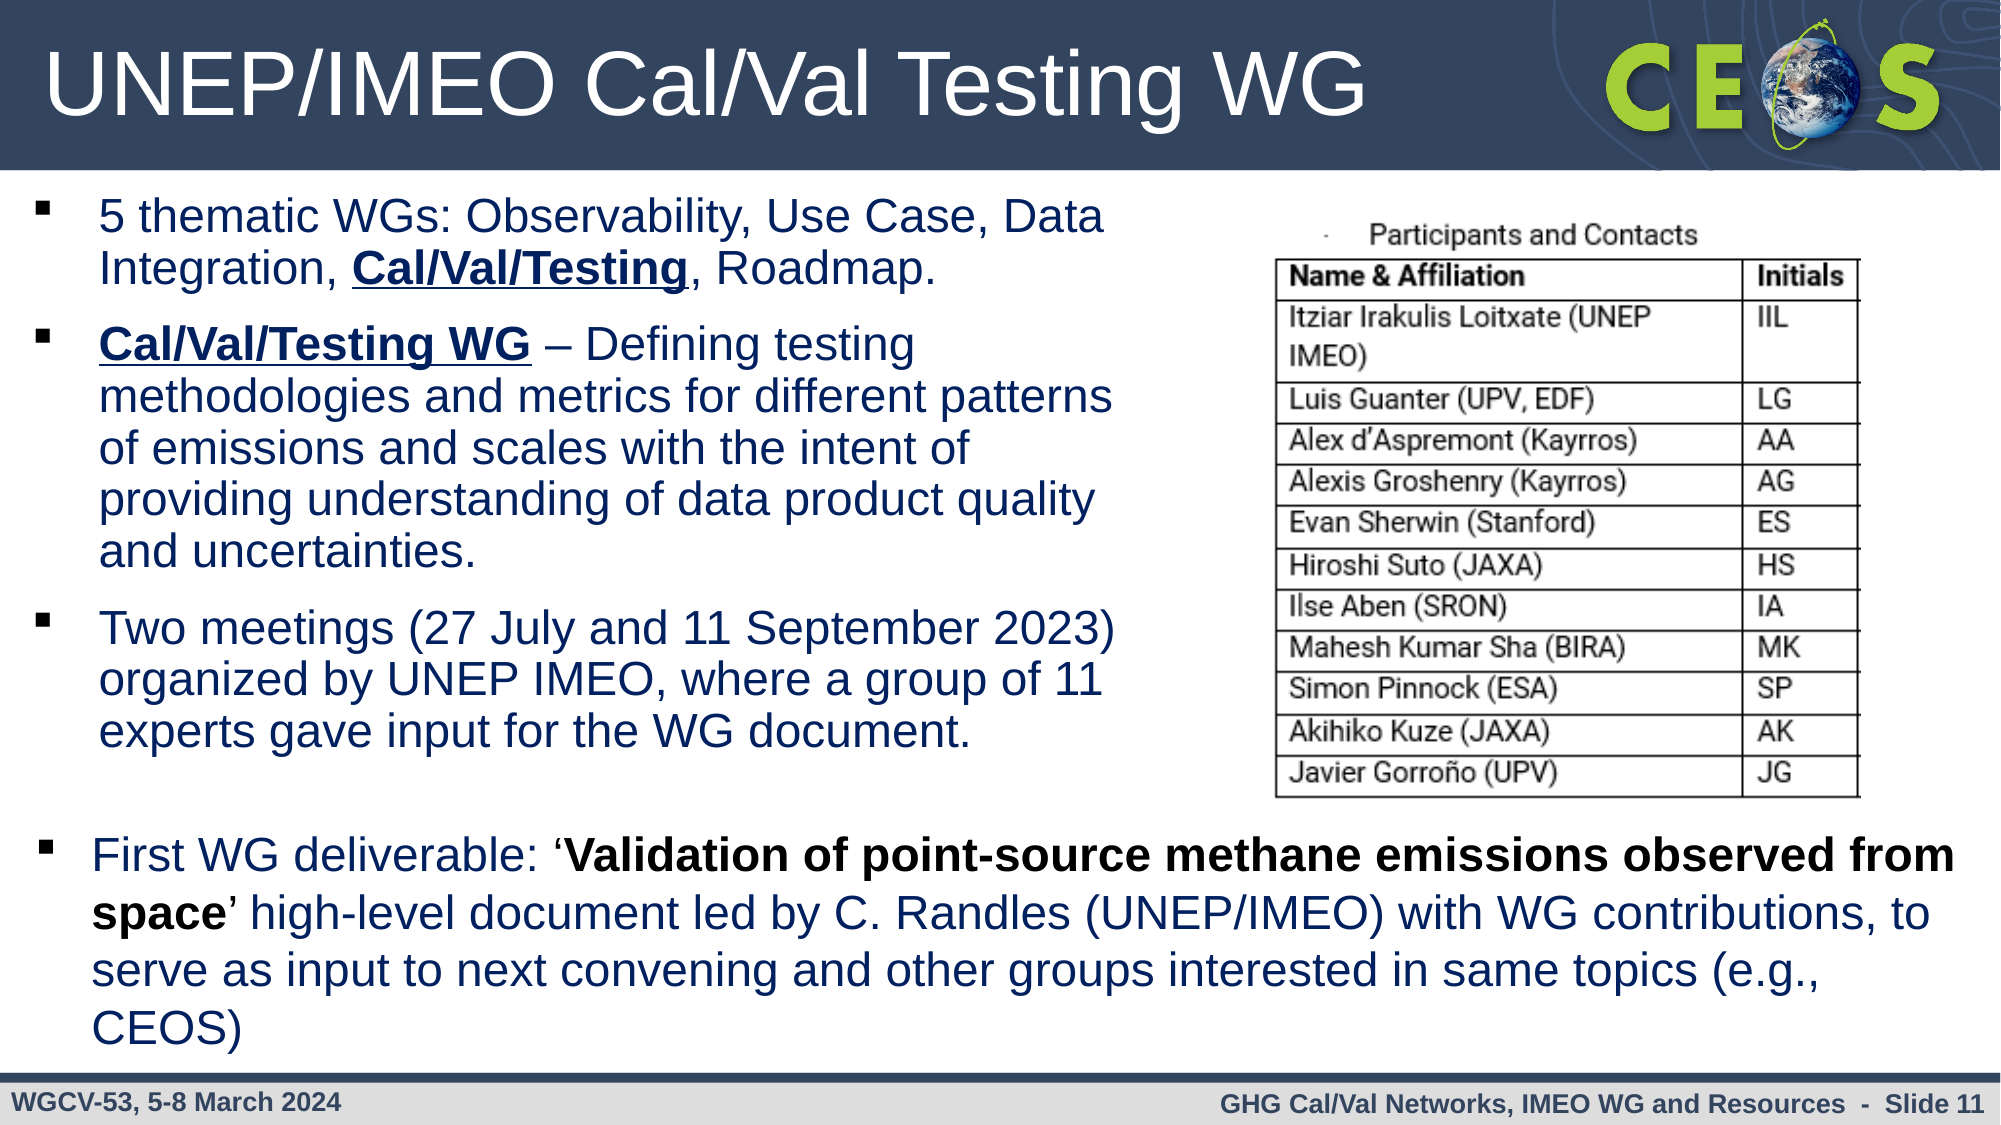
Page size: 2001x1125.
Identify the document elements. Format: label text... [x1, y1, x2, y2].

text_box First WG deliverable: ‘Validation of point-source methane emissions observed from space’ high-level document led by C. Randles (UNEP/IMEO) with WG contributions, to serve as input to next convening and other groups interested in same topics (e.g., CEOS) [20, 816, 2000, 1062]
picture [1606, 18, 1939, 150]
list 5 thematic WGs: Observability, Use Case, Data Integration, Cal/Val/Testing, Roadmap. Cal/Val/Testing WG – Defining testing methodologies and metrics for different patterns of emissions and scales with the intent of providing understanding of data product quality and uncertainties. Two meetings (27 July and 11 September 2023) organized by UNEP IMEO, where a group of 11 experts gave input for the WG document. [8, 183, 1147, 1027]
picture [1261, 214, 1862, 816]
title UNEP/IMEO Cal/Val Testing WG [28, 28, 1569, 157]
